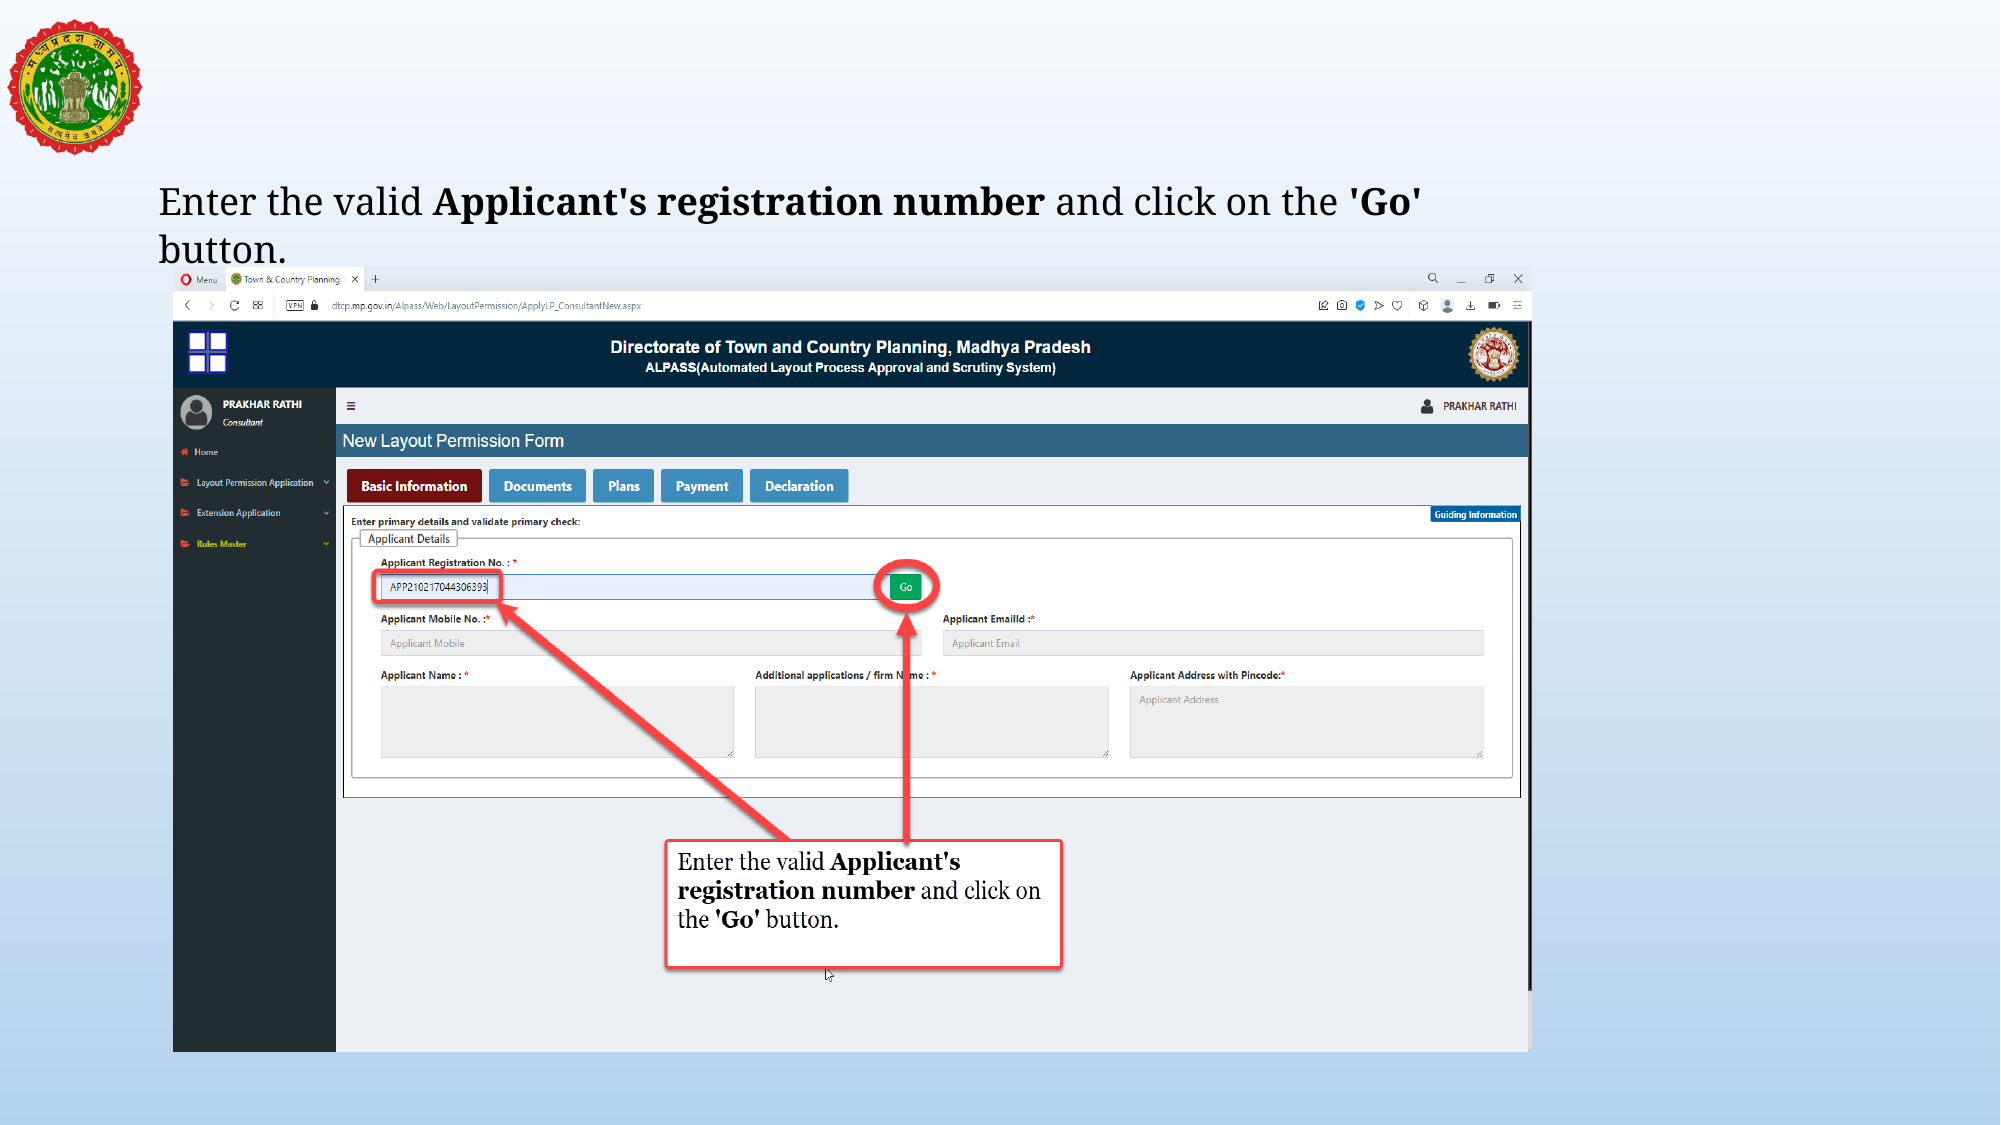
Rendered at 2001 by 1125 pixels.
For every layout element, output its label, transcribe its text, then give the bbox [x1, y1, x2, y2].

picture [5, 17, 144, 157]
text_box Enter the valid Applicant's registration number and click on the 'Go' button. [143, 167, 1571, 279]
picture [173, 267, 1532, 1052]
